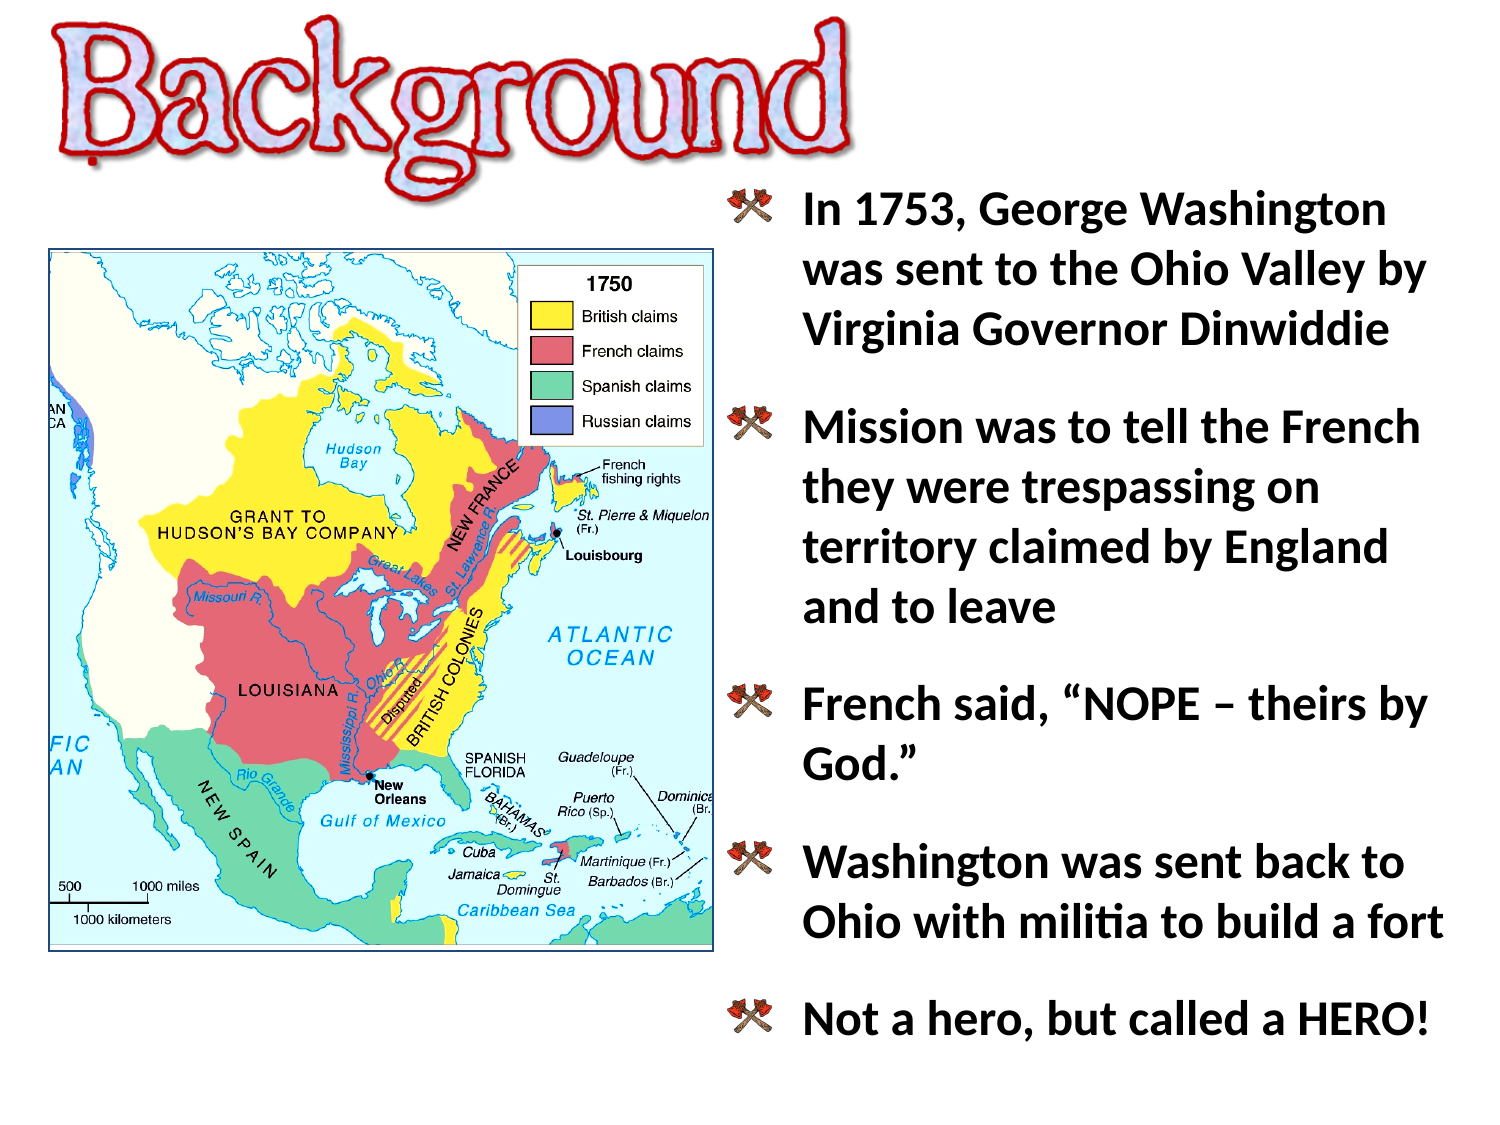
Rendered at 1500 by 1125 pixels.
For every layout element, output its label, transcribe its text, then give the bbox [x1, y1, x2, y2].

picture [727, 405, 773, 441]
picture [727, 683, 773, 719]
picture [727, 840, 773, 876]
picture [0, 0, 885, 224]
picture [49, 249, 713, 951]
text_box In 1753, George Washington was sent to the Ohio Valley by Virginia Governor Dinwiddie Mission was to tell the French they were trespassing on territory claimed by England and to leave French said, “NOPE – theirs by God.” Washington was sent back to Ohio with militia to build a fort Not a hero, but called a HERO! [712, 168, 1488, 1054]
picture [727, 998, 773, 1034]
